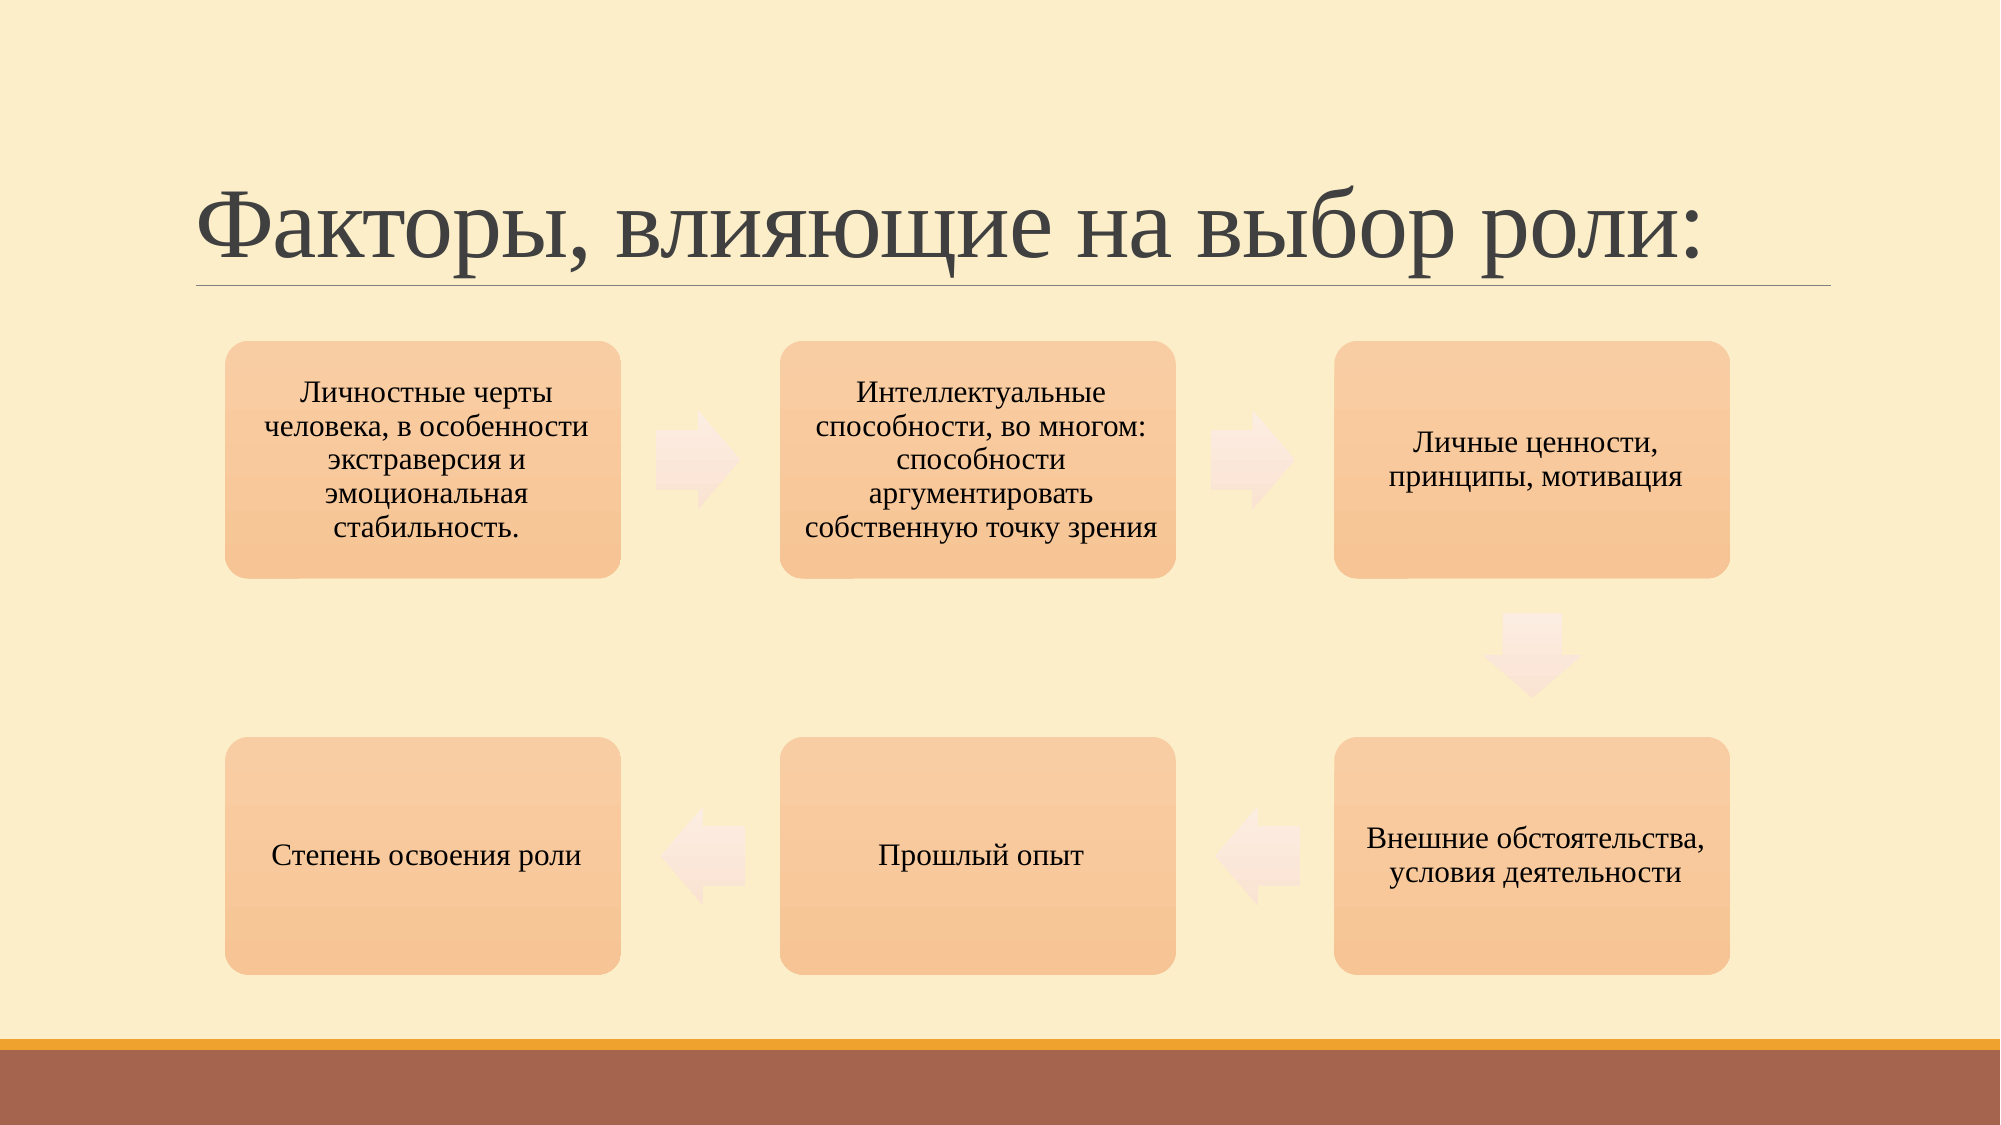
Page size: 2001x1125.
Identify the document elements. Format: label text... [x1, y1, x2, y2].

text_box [125, 340, 1830, 975]
title Факторы, влияющие на выбор роли: [180, 47, 1830, 285]
